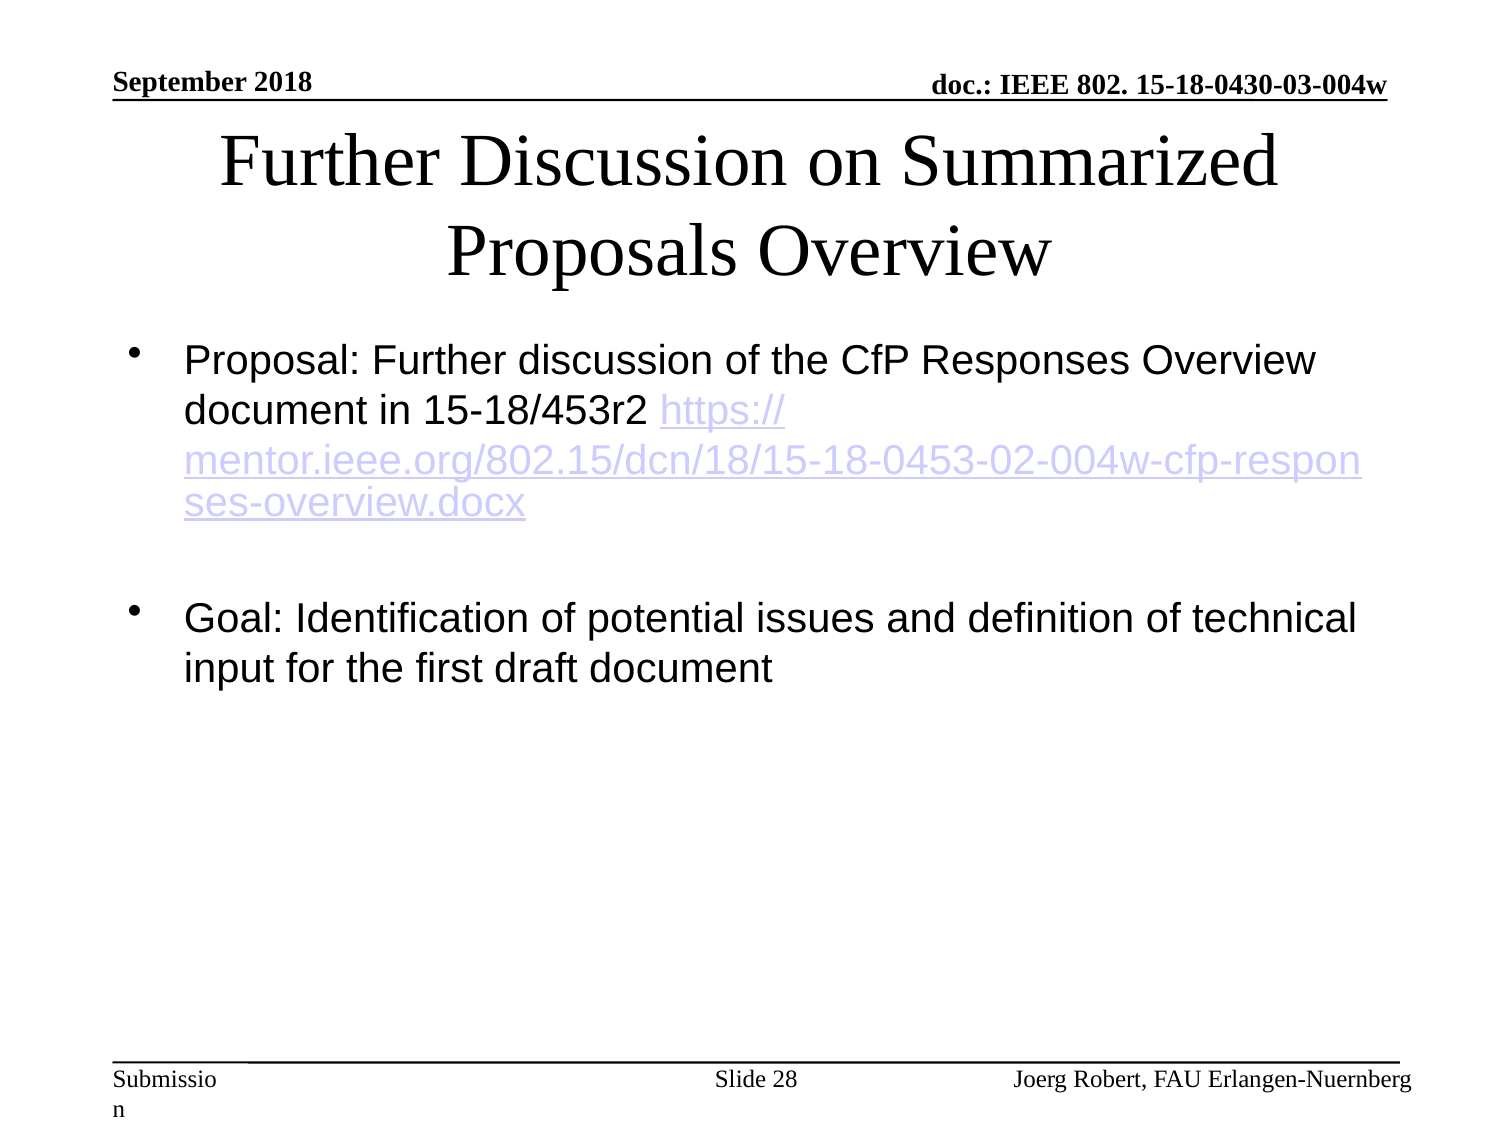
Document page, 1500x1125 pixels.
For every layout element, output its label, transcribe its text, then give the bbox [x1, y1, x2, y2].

footer Joerg Robert, FAU Erlangen-Nuernberg [900, 1062, 1413, 1093]
slide_number Slide 28 [712, 1062, 800, 1093]
title Further Discussion on Summarized Proposals Overview [112, 112, 1388, 288]
list Proposal: Further discussion of the CfP Responses Overview document in 15-18/453r2 https://mentor.ieee.org/802.15/dcn/18/15-18-0453-02-004w-cfp-responses-overview.docx Goal: Identification of potential issues and definition of technical input for the first draft document [112, 324, 1388, 1000]
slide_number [112, 62, 375, 98]
